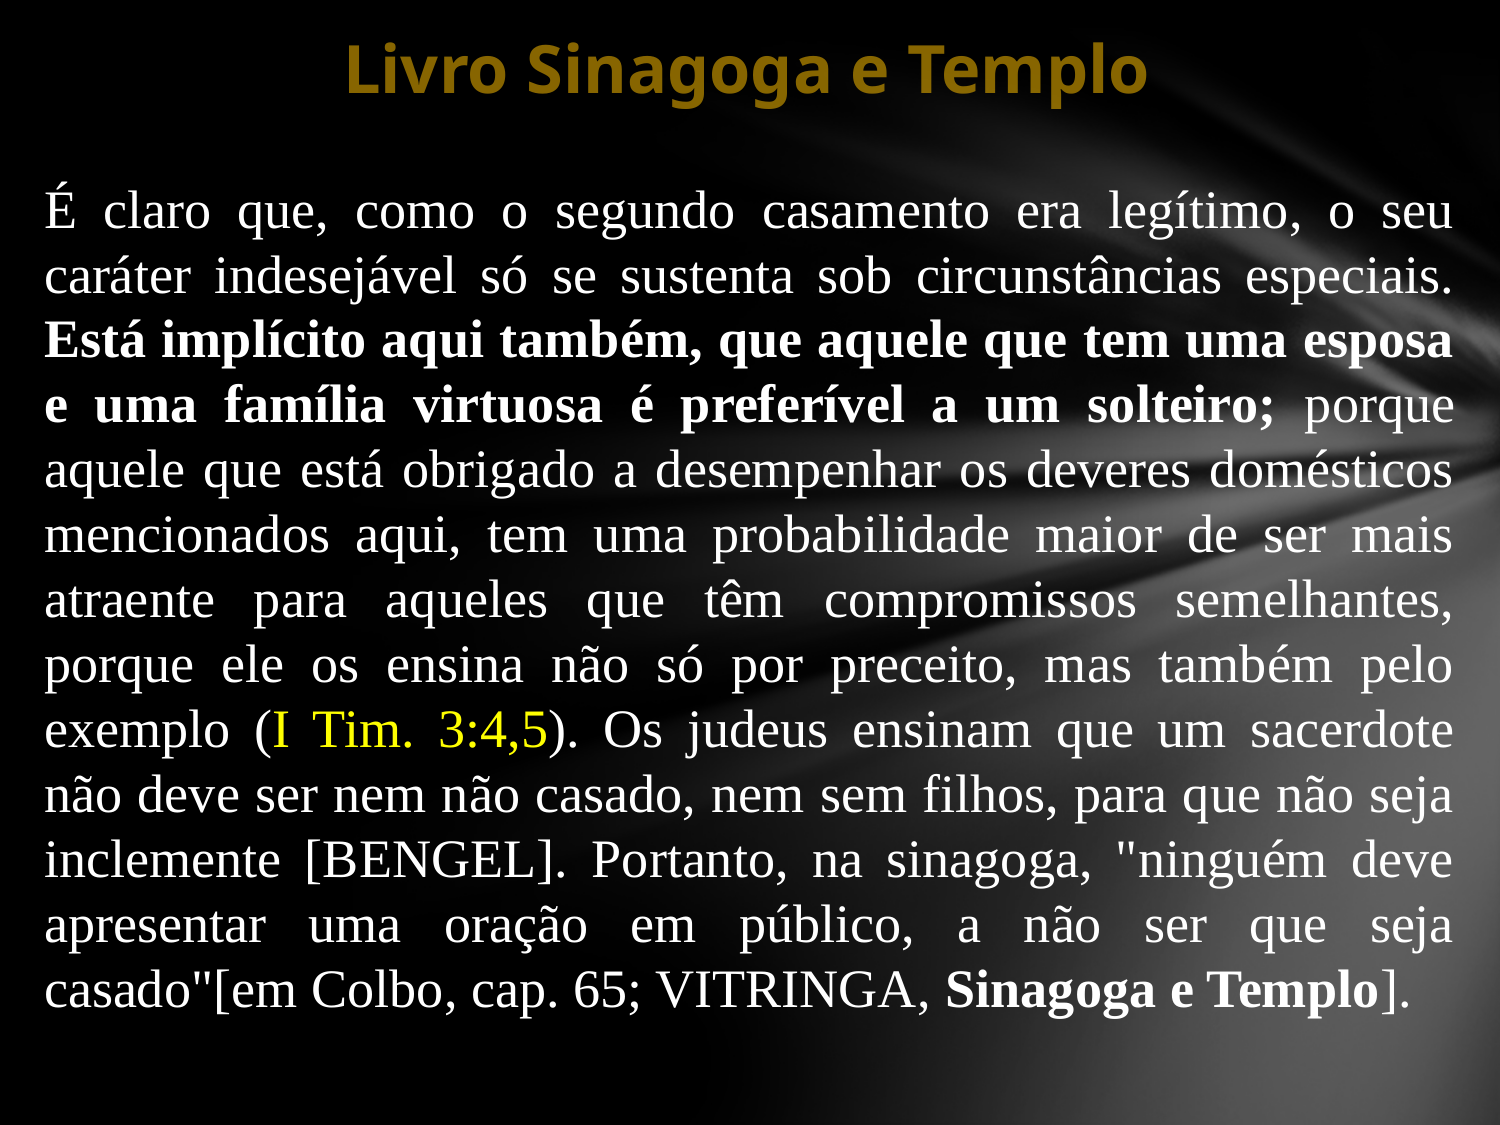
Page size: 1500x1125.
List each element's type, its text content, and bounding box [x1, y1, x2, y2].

text_box É claro que, como o segundo casamento era legítimo, o seu caráter indesejável só se sustenta sob circunstâncias especiais. Está implícito aqui também, que aquele que tem uma esposa e uma família virtuosa é preferível a um solteiro; porque aquele que está obrigado a desempenhar os deveres domésticos mencionados aqui, tem uma probabilidade maior de ser mais atraente para aqueles que têm compromissos semelhantes, porque ele os ensina não só por preceito, mas também pelo exemplo (I Tim. 3:4,5). Os judeus ensinam que um sacerdote não deve ser nem não casado, nem sem filhos, para que não seja inclemente [BENGEL]. Portanto, na sinagoga, "ninguém deve apresentar uma oração em público, a não ser que seja casado"[em Colbo, cap. 65; VITRINGA, Sinagoga e Templo]. [29, 166, 1471, 1026]
text_box Livro Sinagoga e Templo [328, 19, 1165, 114]
